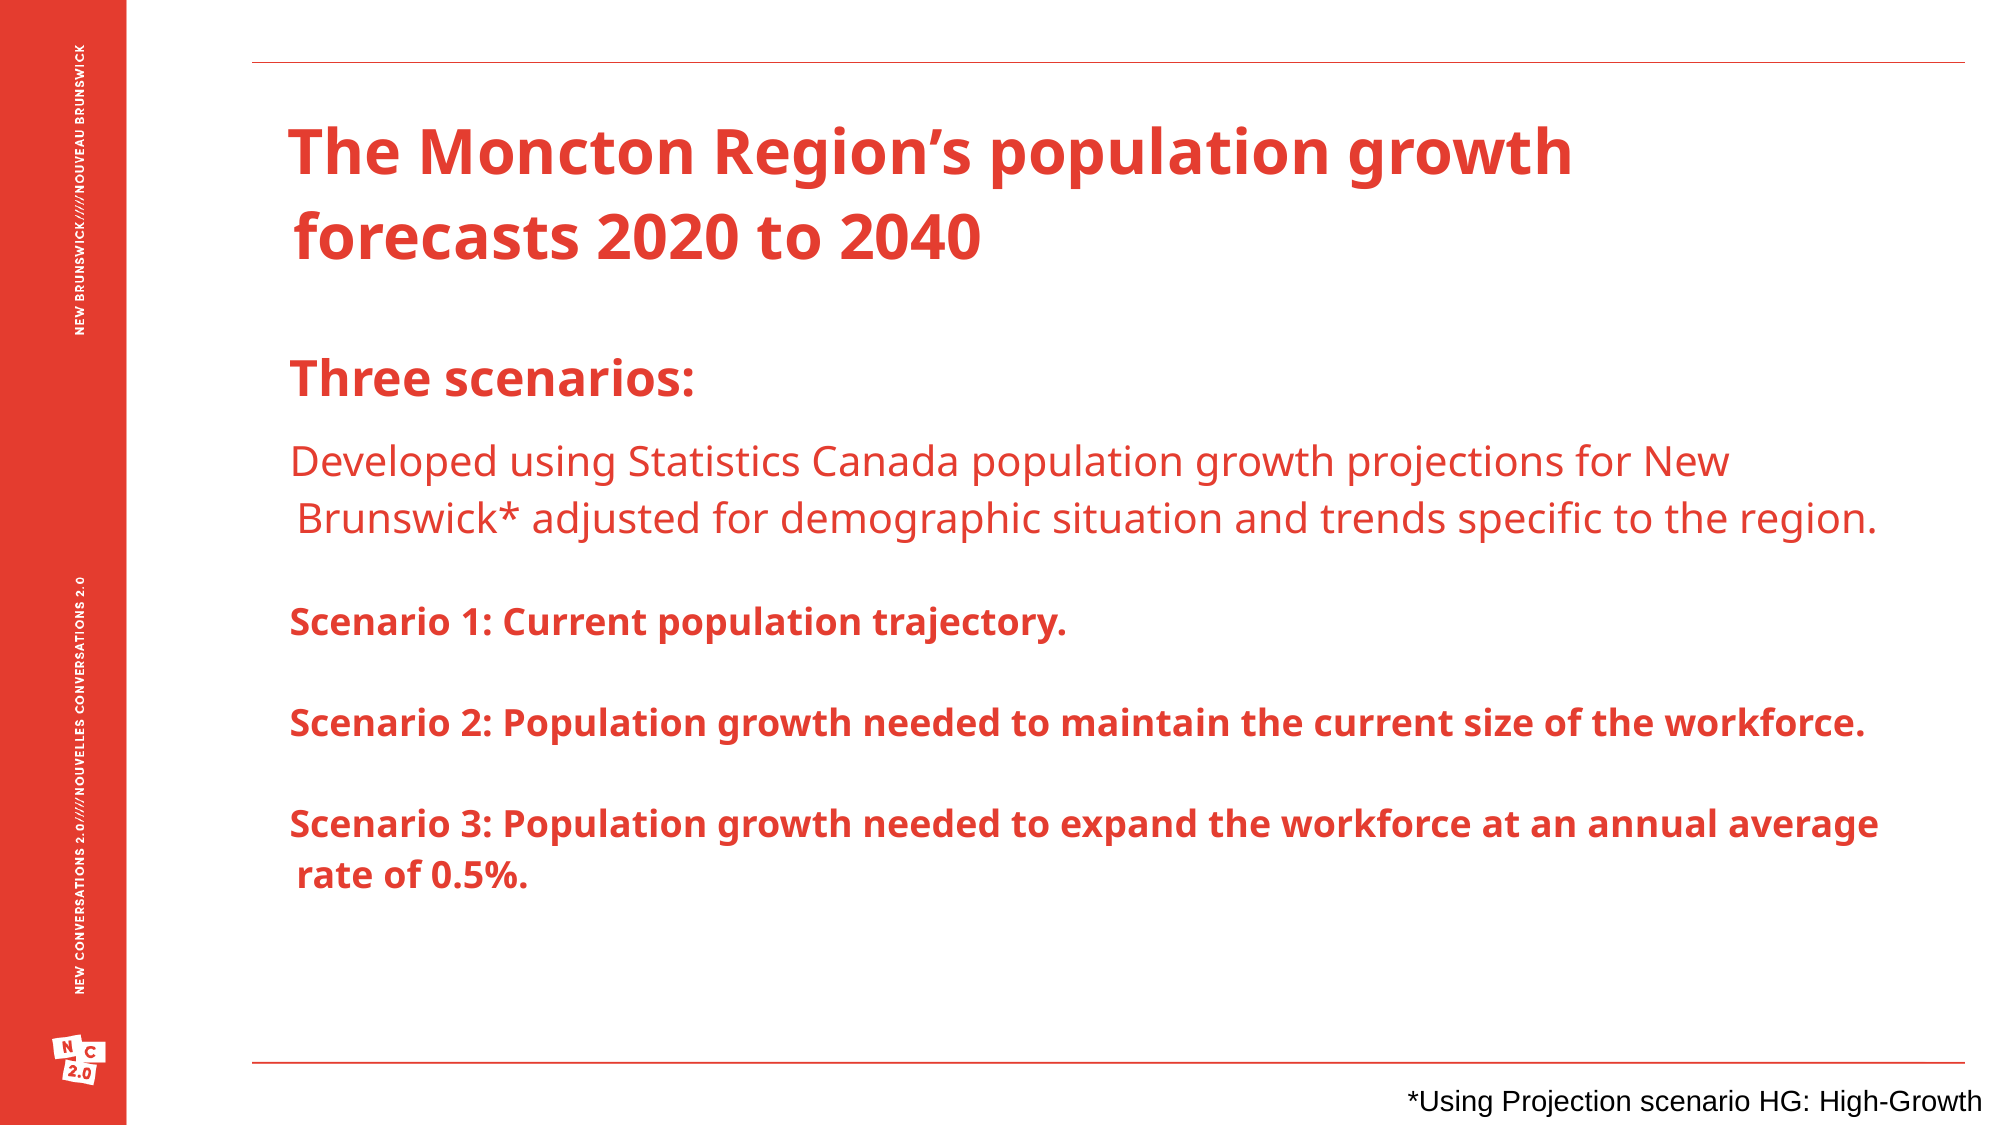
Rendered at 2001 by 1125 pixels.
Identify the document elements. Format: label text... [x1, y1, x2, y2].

list The Moncton Region’s population growth forecasts 2020 to 2040 [237, 99, 1870, 286]
picture [0, 0, 2000, 1125]
text_box *Using Projection scenario HG: High-Growth [1392, 1074, 1999, 1125]
list Three scenarios: Developed using Statistics Canada population growth projections for New Brunswick* adjusted for demographic situation and trends specific to the region. Scenario 1: Current population trajectory. Scenario 2: Population growth needed to maintain the current size of the workforce. Scenario 3: Population growth needed to expand the workforce at an annual average rate of 0.5%. [237, 335, 1949, 994]
